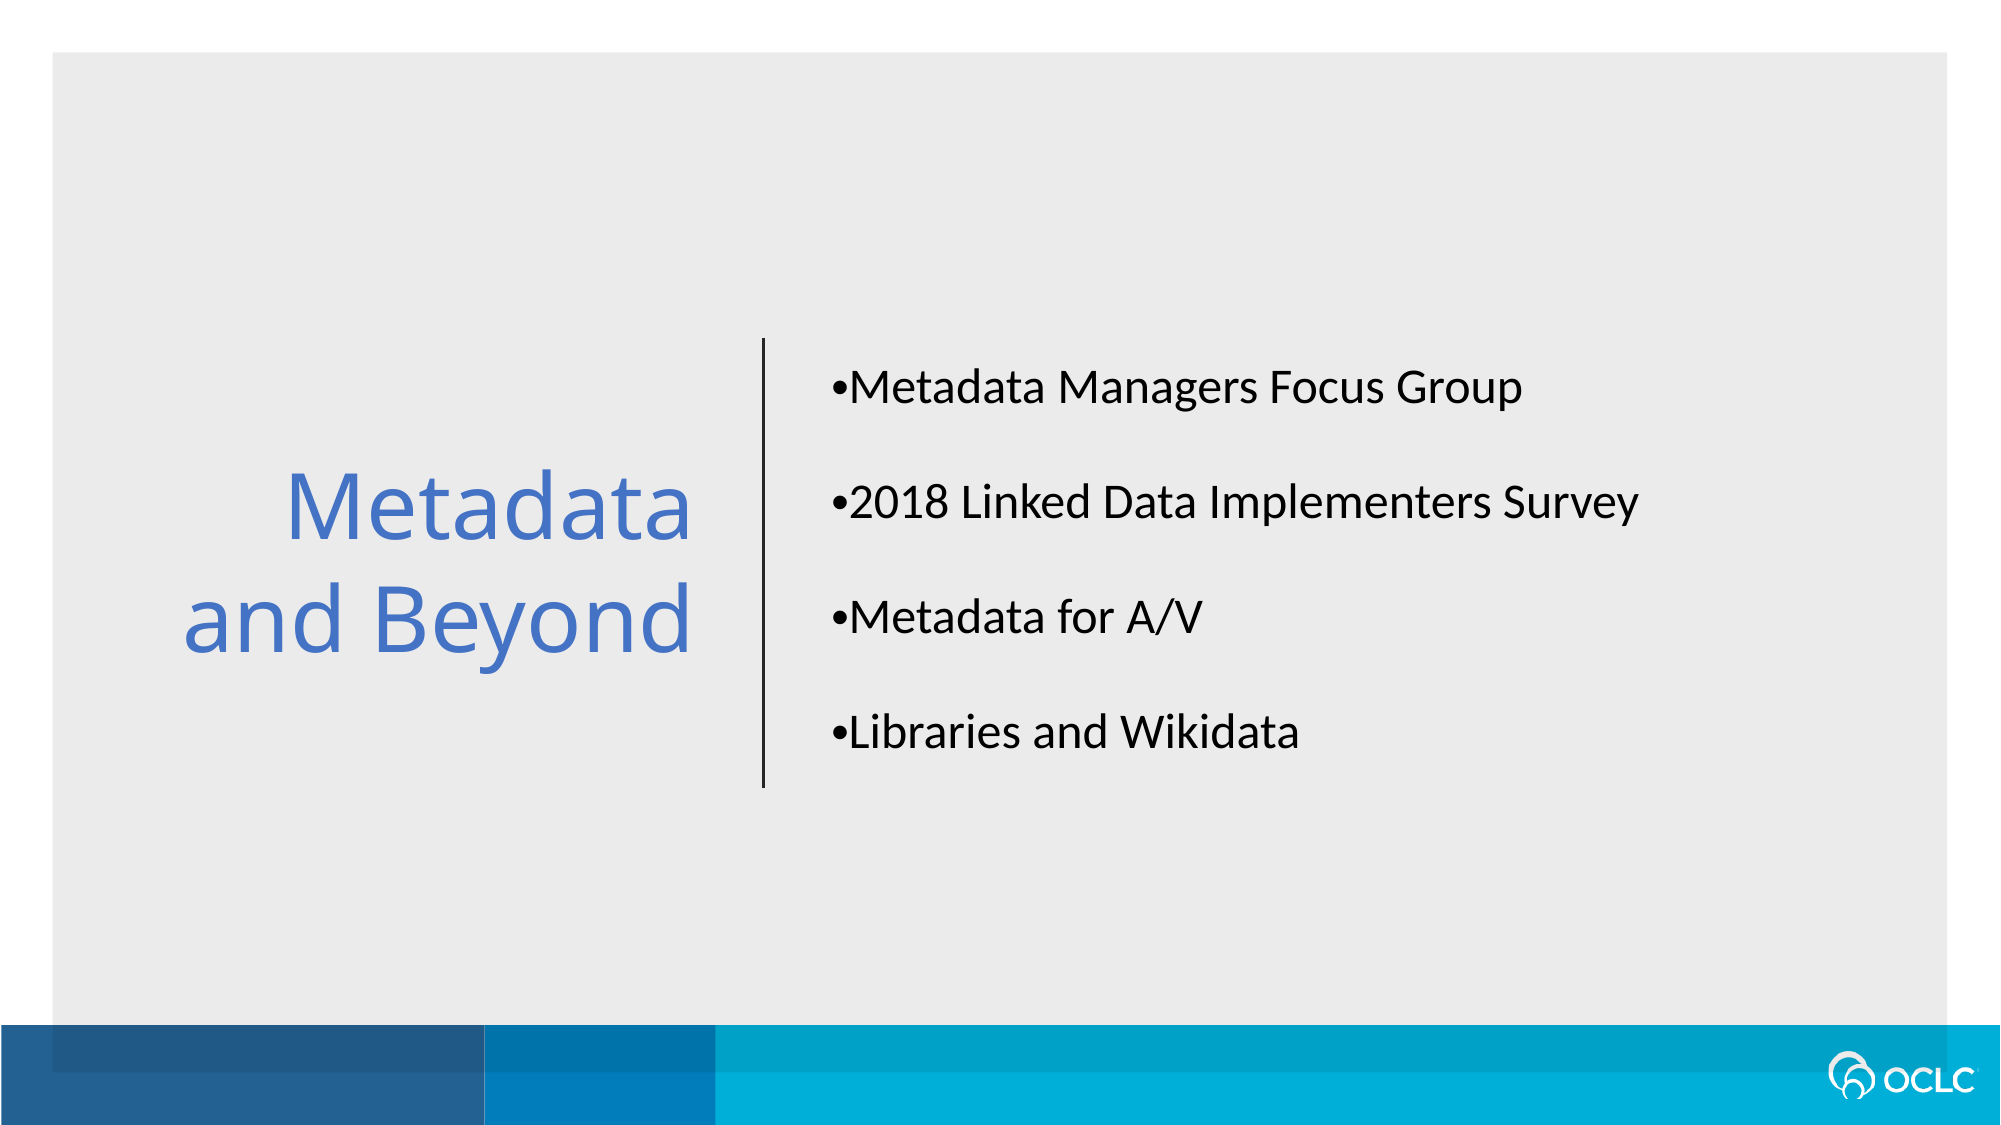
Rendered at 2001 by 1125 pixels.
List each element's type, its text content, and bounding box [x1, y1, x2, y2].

text_box Metadata and Beyond [137, 158, 711, 967]
text_box Metadata Managers Focus Group 2018 Linked Data Implementers Survey Metadata for A/V Libraries and Wikidata [816, 158, 1863, 967]
text_box [52, 51, 1948, 1073]
